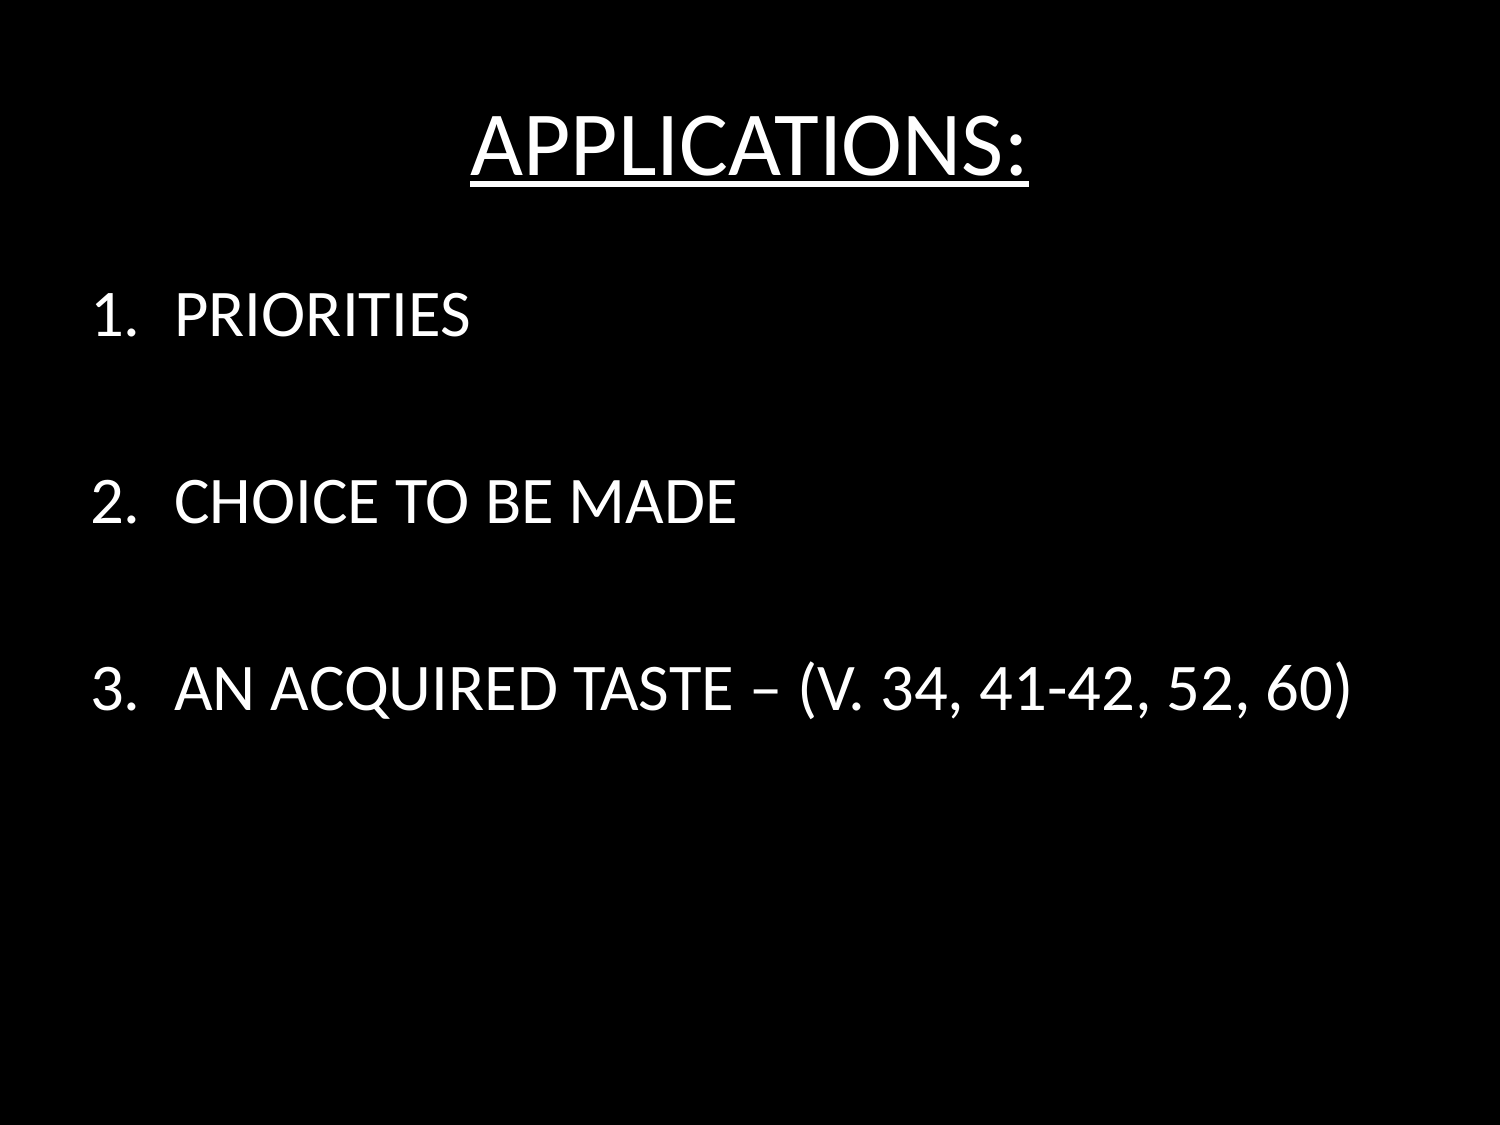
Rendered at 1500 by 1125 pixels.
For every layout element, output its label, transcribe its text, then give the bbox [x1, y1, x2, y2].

title APPLICATIONS: [75, 45, 1425, 233]
list PRIORITIES CHOICE TO BE MADE AN ACQUIRED TASTE – (V. 34, 41-42, 52, 60) [75, 262, 1425, 1005]
